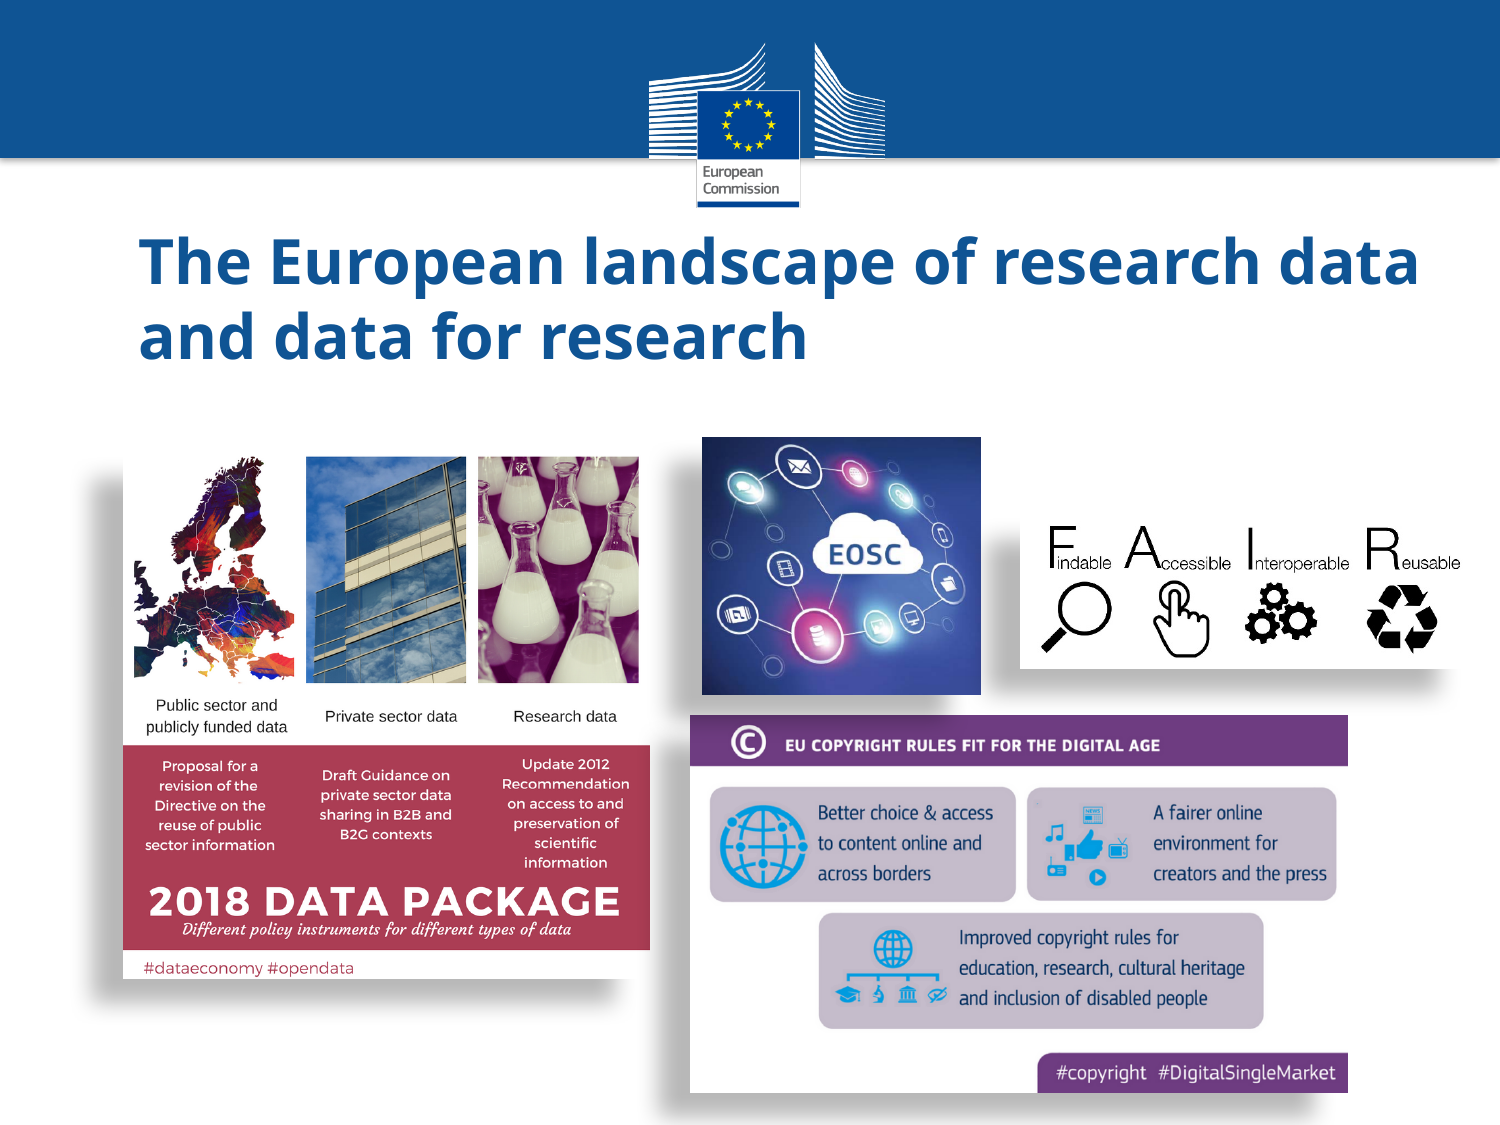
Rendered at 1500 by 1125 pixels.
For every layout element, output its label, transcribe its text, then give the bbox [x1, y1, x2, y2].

picture [649, 42, 885, 208]
picture [690, 715, 1348, 1094]
title The European landscape of research data and data for research [64, 219, 1471, 374]
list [123, 453, 650, 979]
picture [1019, 514, 1471, 669]
picture [701, 436, 981, 696]
